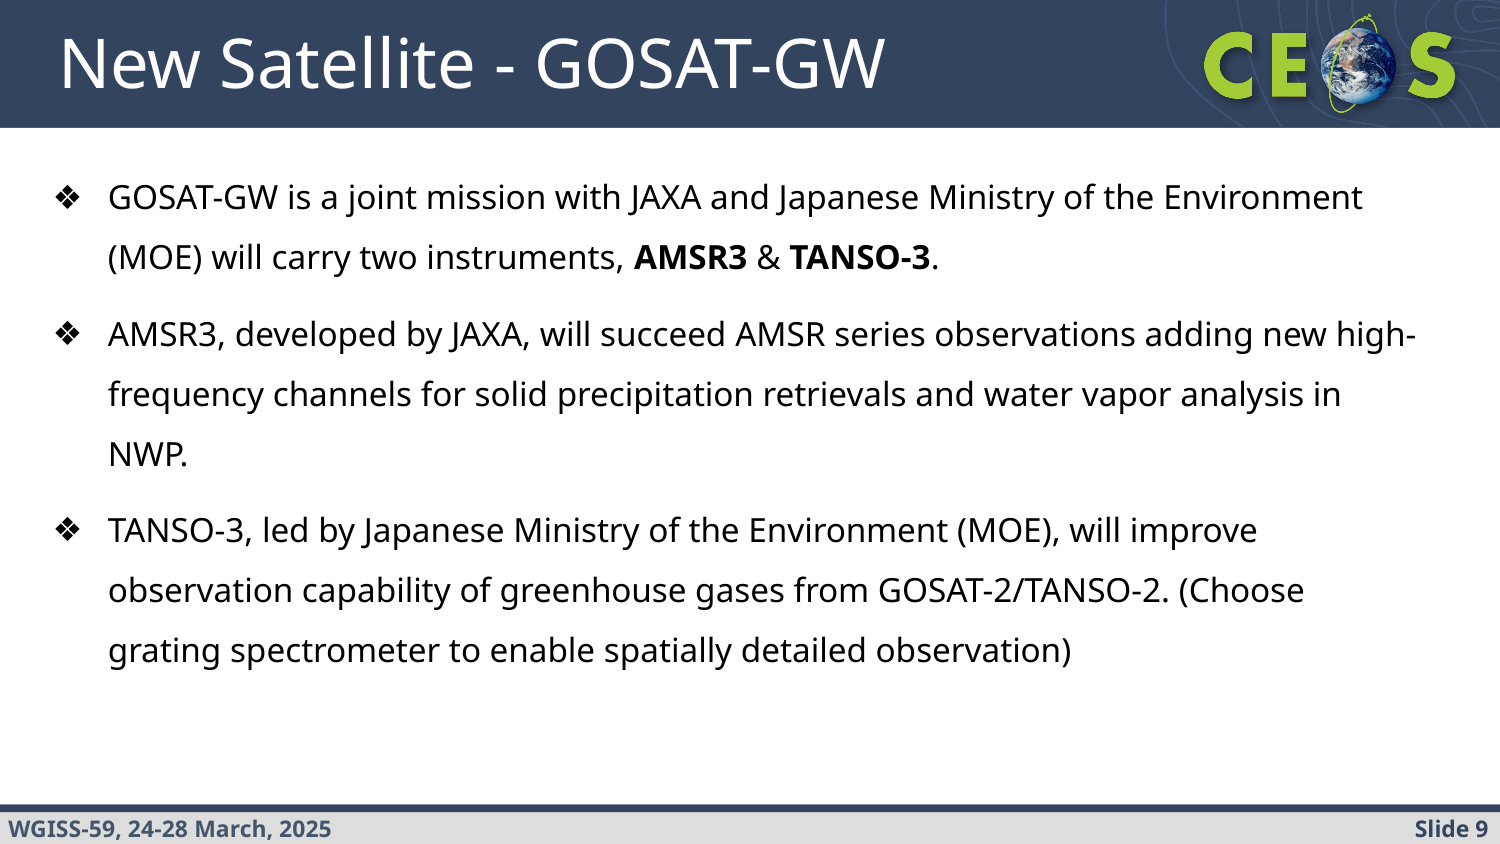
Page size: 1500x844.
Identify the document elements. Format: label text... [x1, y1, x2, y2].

title New Satellite - GOSAT-GW [46, 23, 1383, 120]
picture [1204, 13, 1455, 113]
list GOSAT-GW is a joint mission with JAXA and Japanese Ministry of the Environment (MOE) will carry two instruments, AMSR3 & TANSO-3. AMSR3, developed by JAXA, will succeed AMSR series observations adding new high-frequency channels for solid precipitation retrievals and water vapor analysis in NWP. TANSO-3, led by Japanese Ministry of the Environment (MOE), will improve observation capability of greenhouse gases from GOSAT-2/TANSO-2. (Choose grating spectrometer to enable spatially detailed observation) [21, 150, 1436, 780]
